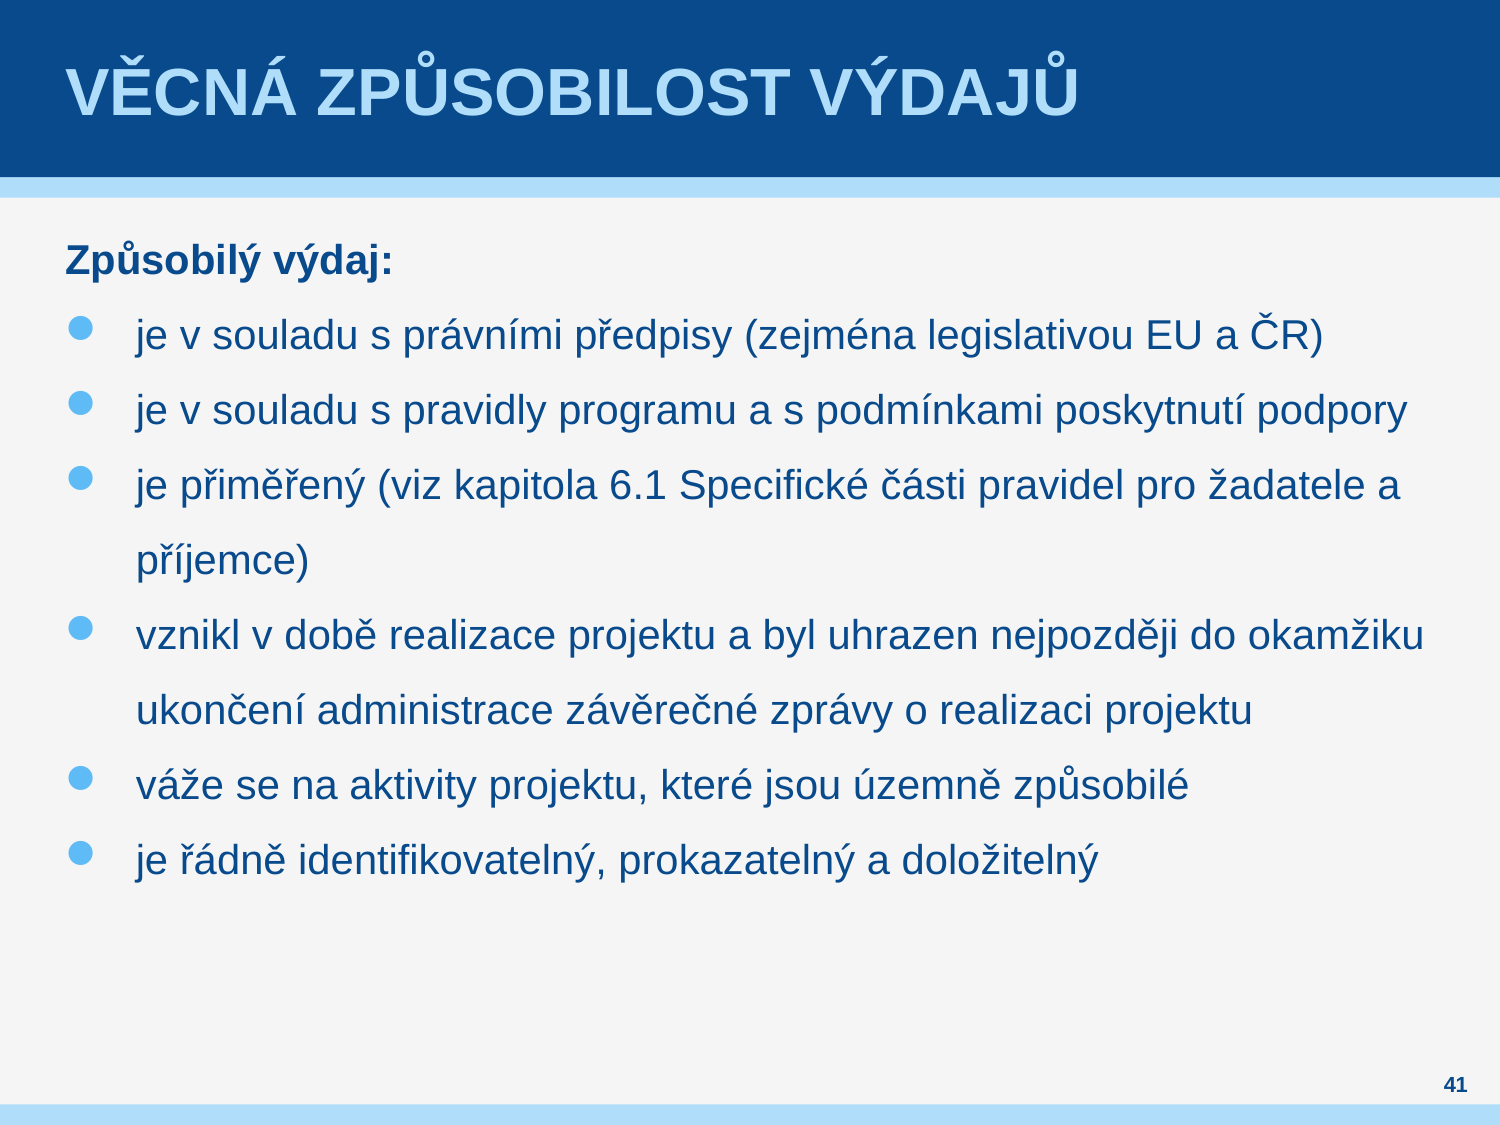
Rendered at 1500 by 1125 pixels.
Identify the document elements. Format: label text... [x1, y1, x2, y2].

title Věcná způsobilost výdajů [59, 0, 1441, 178]
list Způsobilý výdaj: je v souladu s právními předpisy (zejména legislativou EU a ČR) je v souladu s pravidly programu a s podmínkami poskytnutí podpory je přiměřený (viz kapitola 6.1 Specifické části pravidel pro žadatele a příjemce) vznikl v době realizace projektu a byl uhrazen nejpozději do okamžiku ukončení administrace závěrečné zprávy o realizaci projektu váže se na aktivity projektu, které jsou územně způsobilé je řádně identifikovatelný, prokazatelný a doložitelný [64, 208, 1471, 1106]
slide_number 41 [1417, 1068, 1495, 1099]
